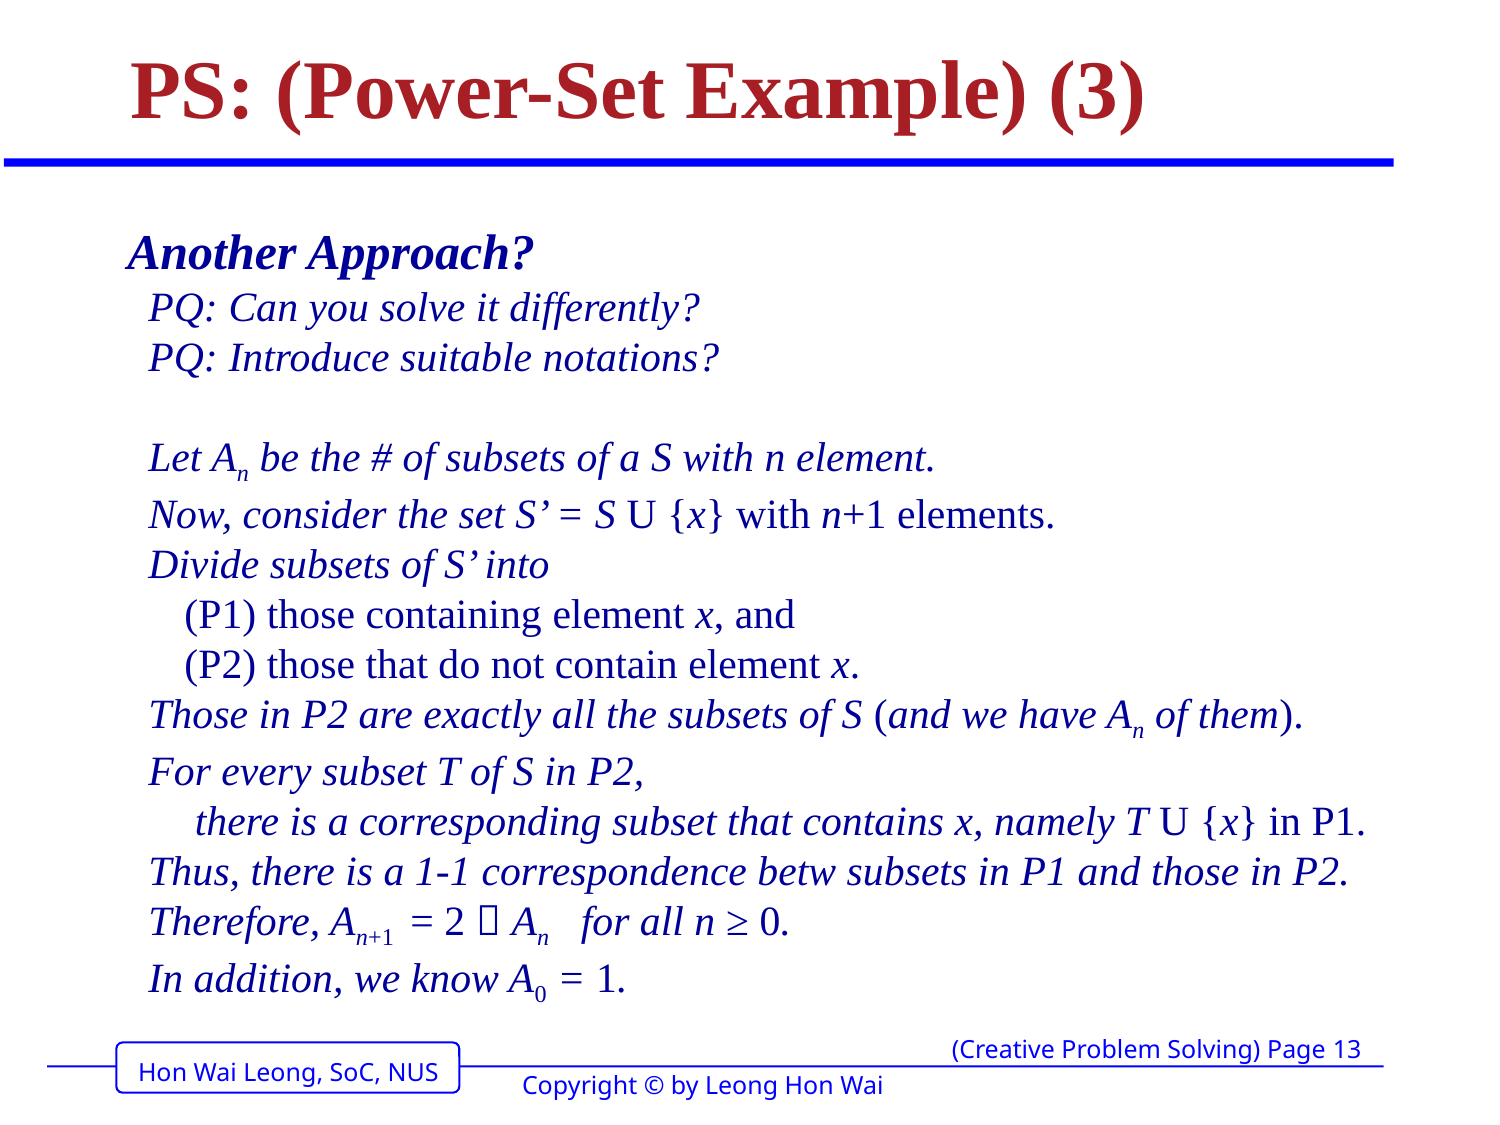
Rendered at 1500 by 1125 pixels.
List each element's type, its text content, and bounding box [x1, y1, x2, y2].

title PS: (Power-Set Example) (3) [114, 11, 1391, 145]
list Another Approach? PQ: Can you solve it differently? PQ: Introduce suitable notations? Let An be the # of subsets of a S with n element. Now, consider the set S’ = S U {x} with n+1 elements. Divide subsets of S’ into (P1) those containing element x, and (P2) those that do not contain element x. Those in P2 are exactly all the subsets of S (and we have An of them). For every subset T of S in P2, there is a corresponding subset that contains x, namely T U {x} in P1. Thus, there is a 1-1 correspondence betw subsets in P1 and those in P2. Therefore, An+1 = 2  An for all n ≥ 0. In addition, we know A0 = 1. [111, 211, 1392, 1022]
